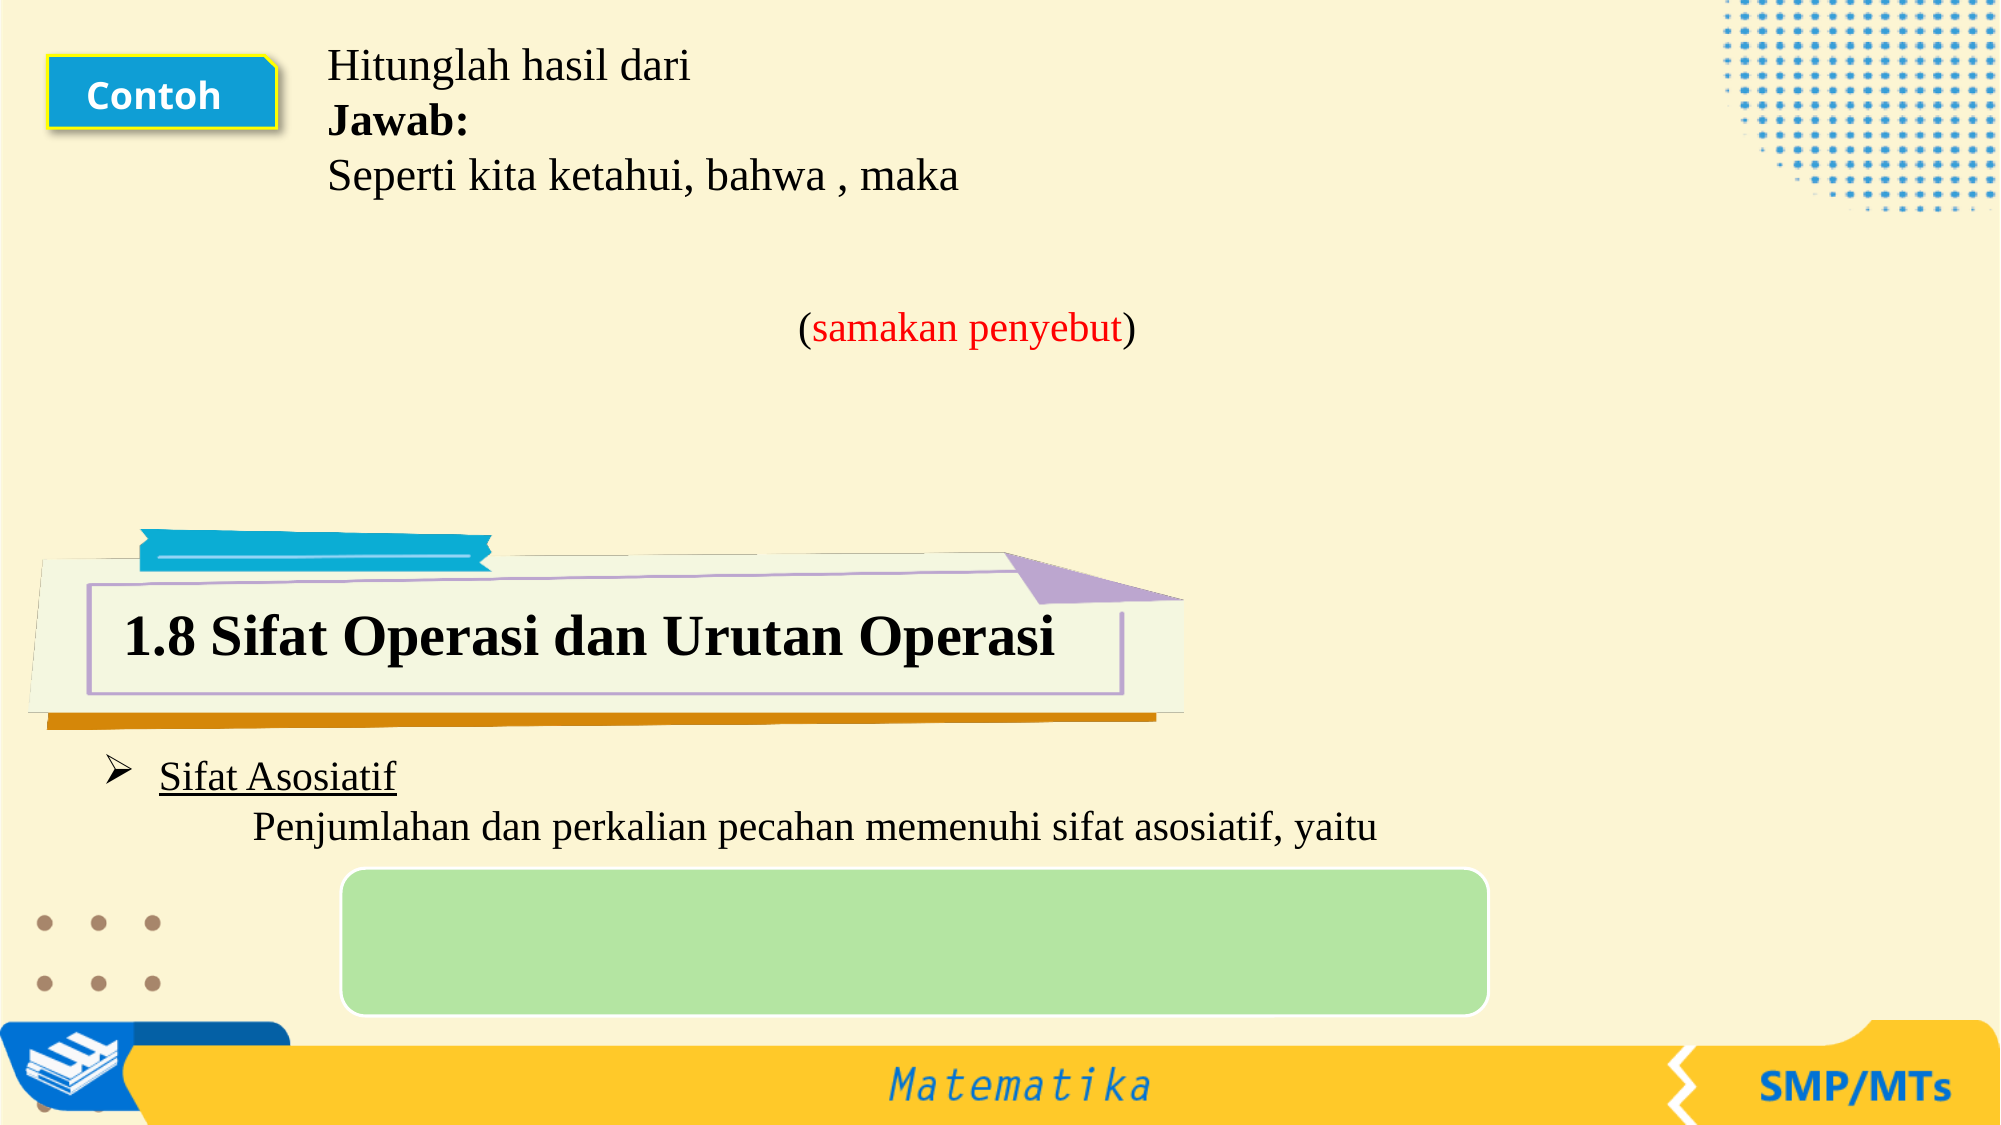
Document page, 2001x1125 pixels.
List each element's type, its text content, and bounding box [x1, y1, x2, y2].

text_box Sifat Asosiatif Penjumlahan dan perkalian pecahan memenuhi sifat asosiatif, yaitu [87, 741, 1489, 902]
text_box Contoh [45, 53, 279, 130]
picture [0, 0, 2001, 1125]
